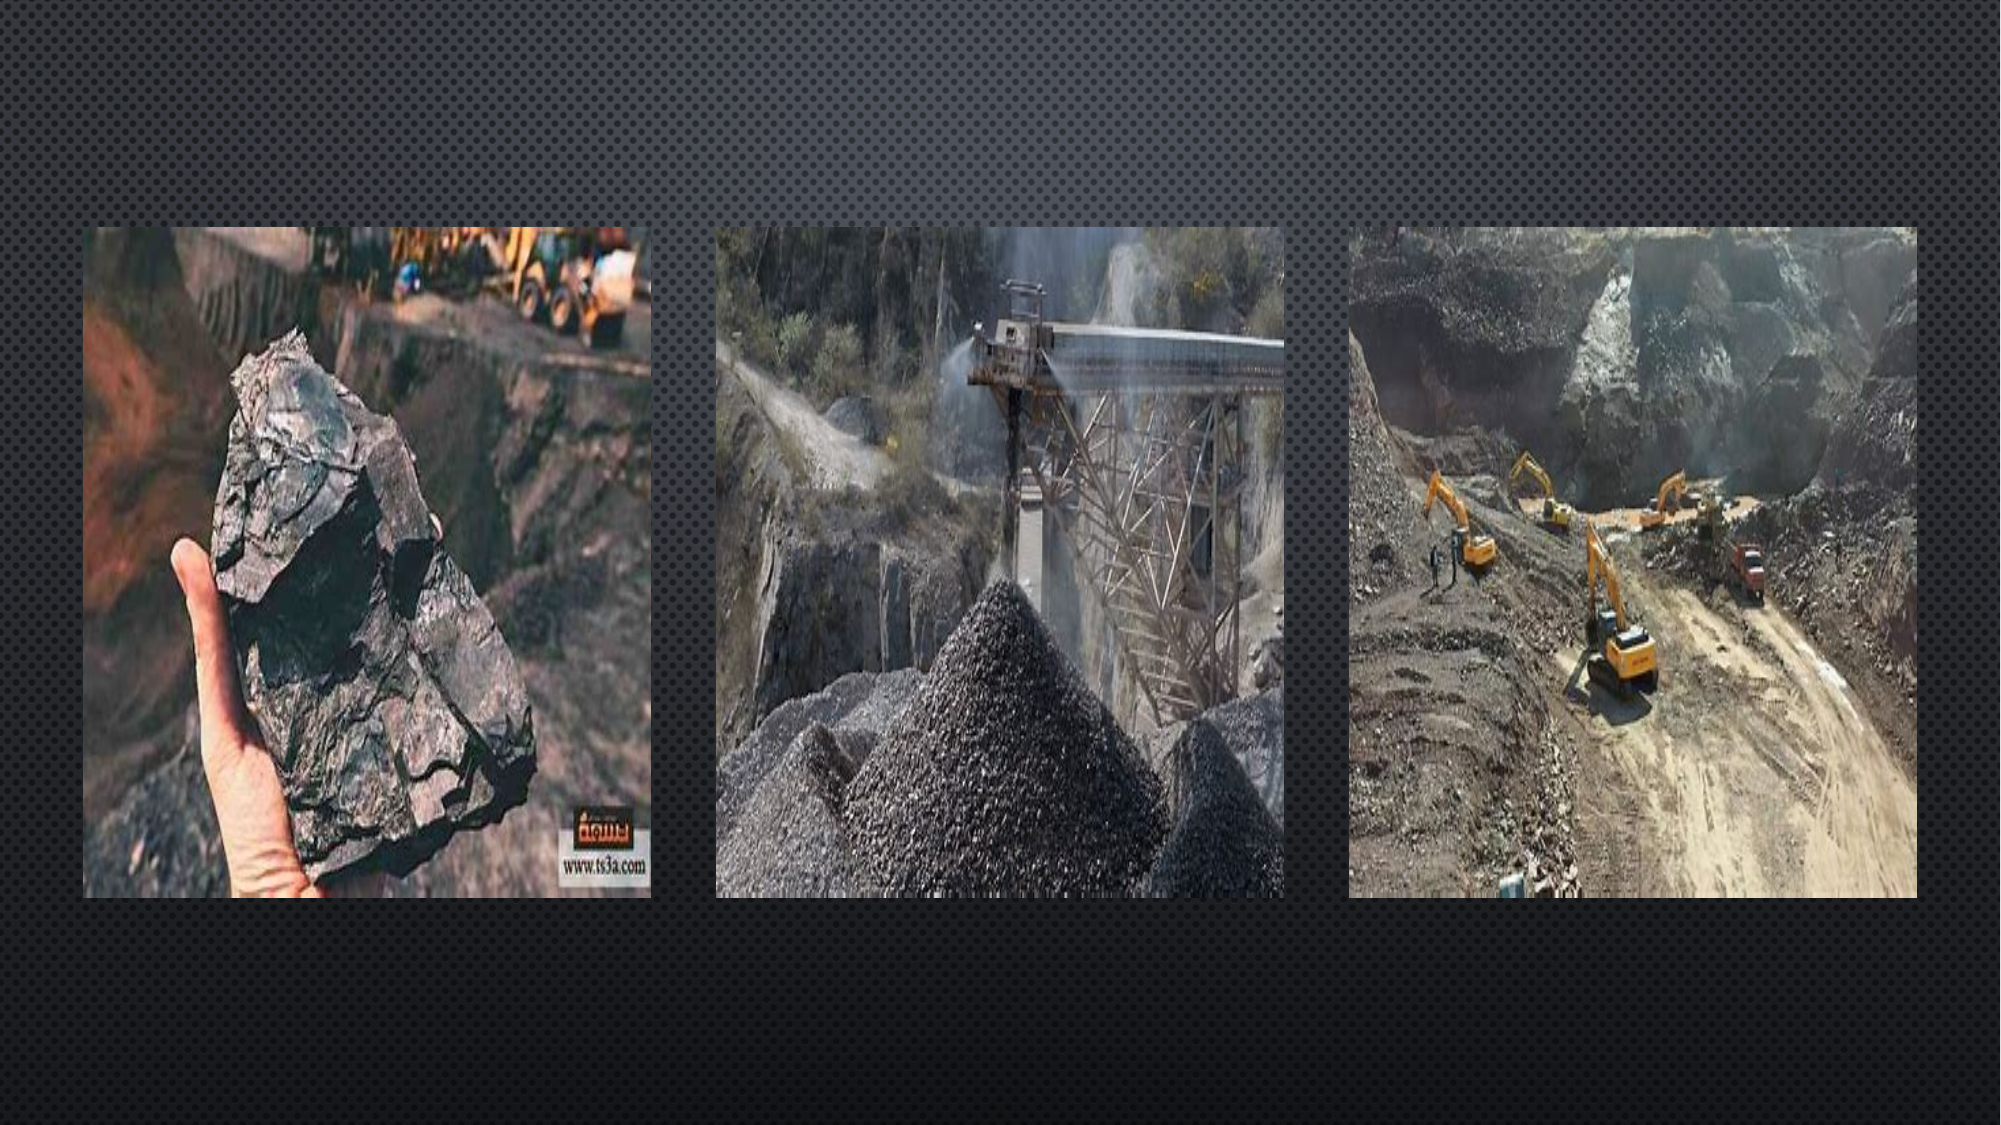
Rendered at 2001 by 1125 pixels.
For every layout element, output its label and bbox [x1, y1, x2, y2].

picture [83, 227, 651, 898]
picture [716, 227, 1284, 898]
picture [1349, 227, 1917, 898]
